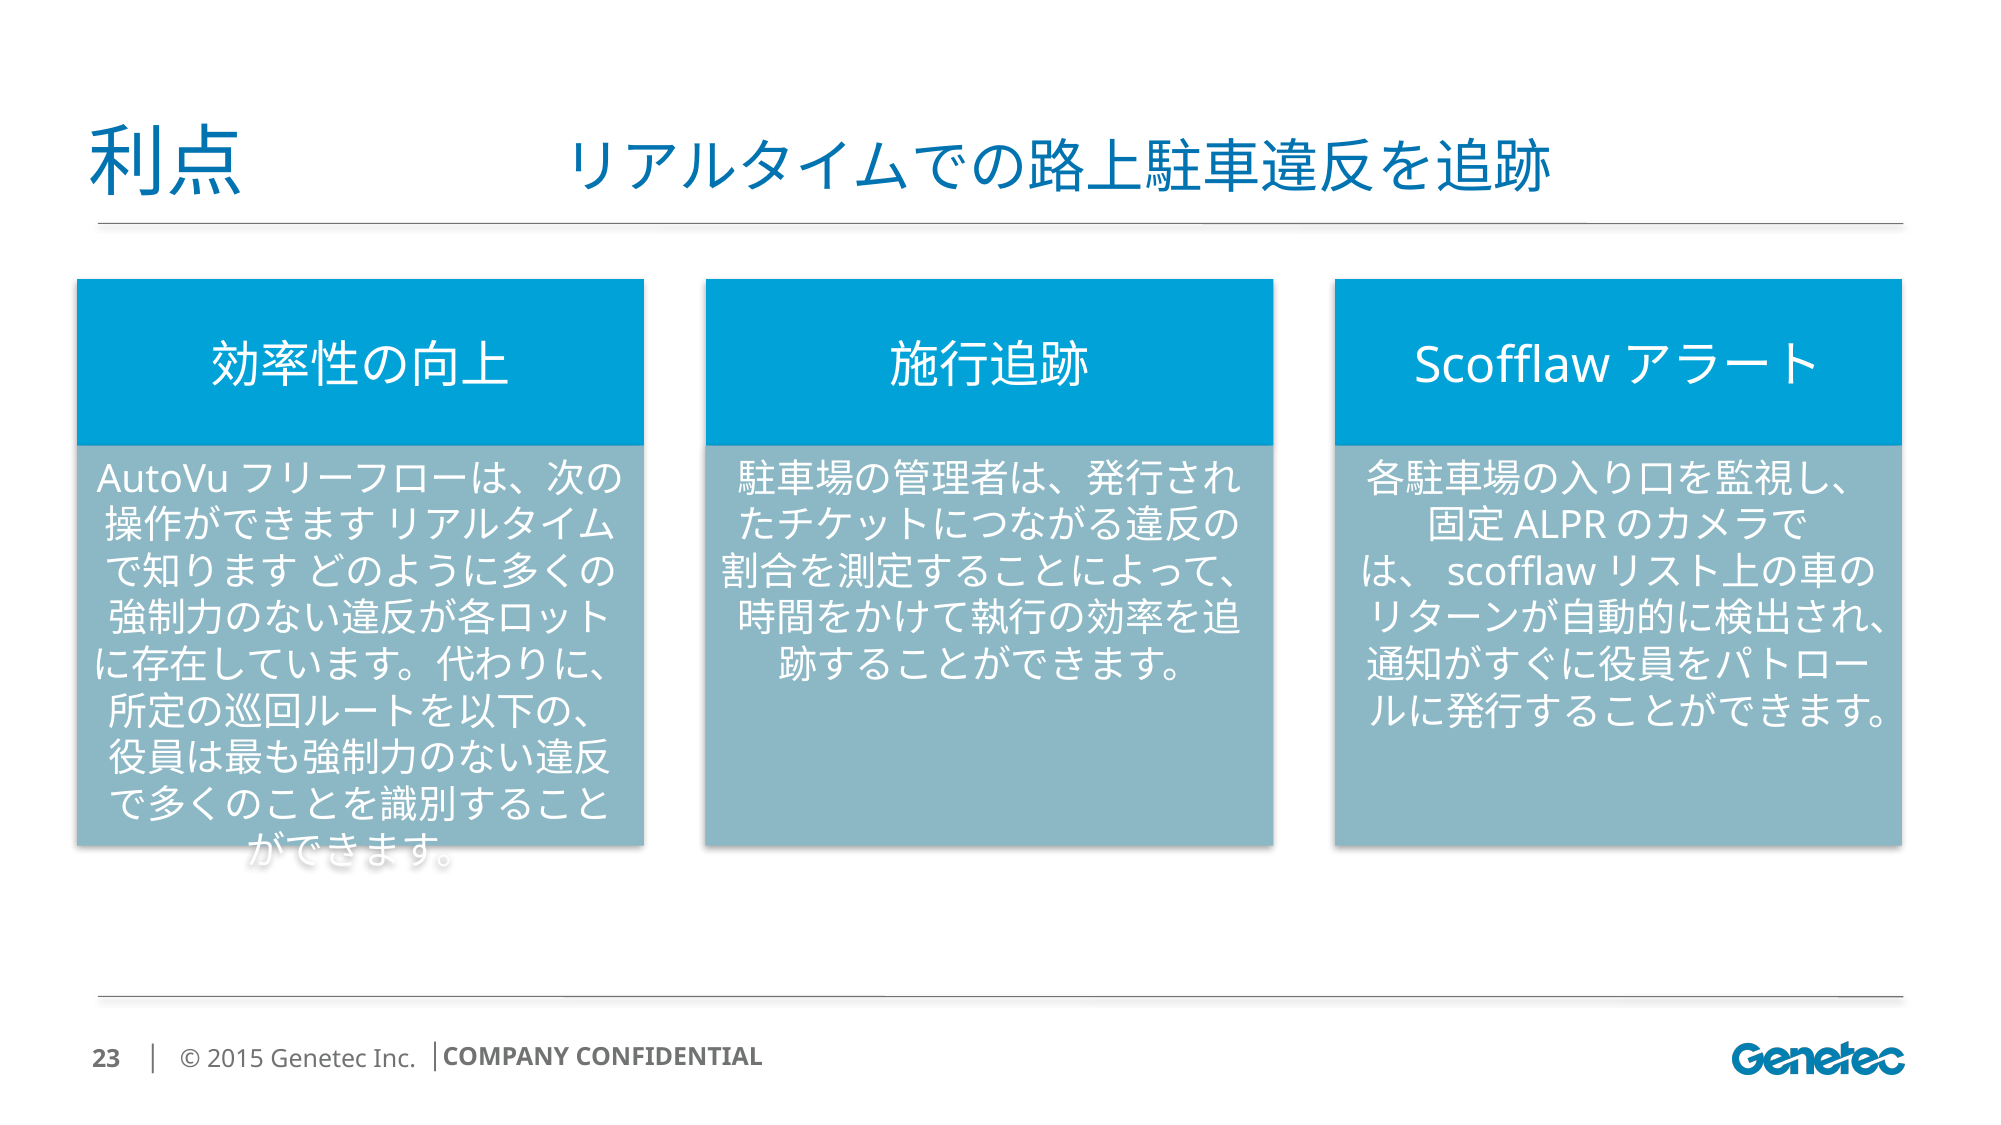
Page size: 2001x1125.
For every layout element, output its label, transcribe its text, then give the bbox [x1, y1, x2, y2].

picture [1755, 1066, 1771, 1075]
picture [1859, 1055, 1867, 1060]
footer │COMPANY CONFIDENTIAL [412, 1027, 878, 1088]
text_box 施行追跡 [705, 278, 1274, 445]
text_box AutoVuフリーフローは、次の操作ができます リアルタイムで知ります どのように多くの強制力のない違反が各ロットに存在しています。代わりに、所定の巡回ルートを以下の、役員は最も強制力のない違反で多くのことを識別することができます。 [76, 445, 645, 846]
picture [1771, 1055, 1779, 1060]
picture [1774, 1055, 1806, 1075]
picture [1849, 1041, 1905, 1068]
title 利点 [73, 40, 399, 214]
picture [1732, 1066, 1741, 1075]
picture [1898, 1068, 1905, 1075]
text_box 効率性の向上 [76, 278, 645, 445]
picture [1783, 1069, 1790, 1075]
picture [1825, 1055, 1859, 1075]
picture [1732, 1041, 1845, 1068]
slide_number 23 [77, 1027, 174, 1088]
text_box 各駐車場の入り口を監視し、固定ALPRのカメラでは、scofflawリスト上の車のリターンが自動的に検出され、通知がすぐに役員をパトロールに発行することができます。 [1334, 445, 1903, 846]
text_box Scofflawアラート [1334, 278, 1903, 445]
text_box リアルタイムでの路上駐車違反を追跡 [548, 122, 1755, 207]
picture [1871, 1067, 1885, 1075]
text_box 駐車場の管理者は、発行されたチケットにつながる違反の割合を測定することによって、時間をかけて執行の効率を追跡することができます。 [705, 445, 1274, 846]
